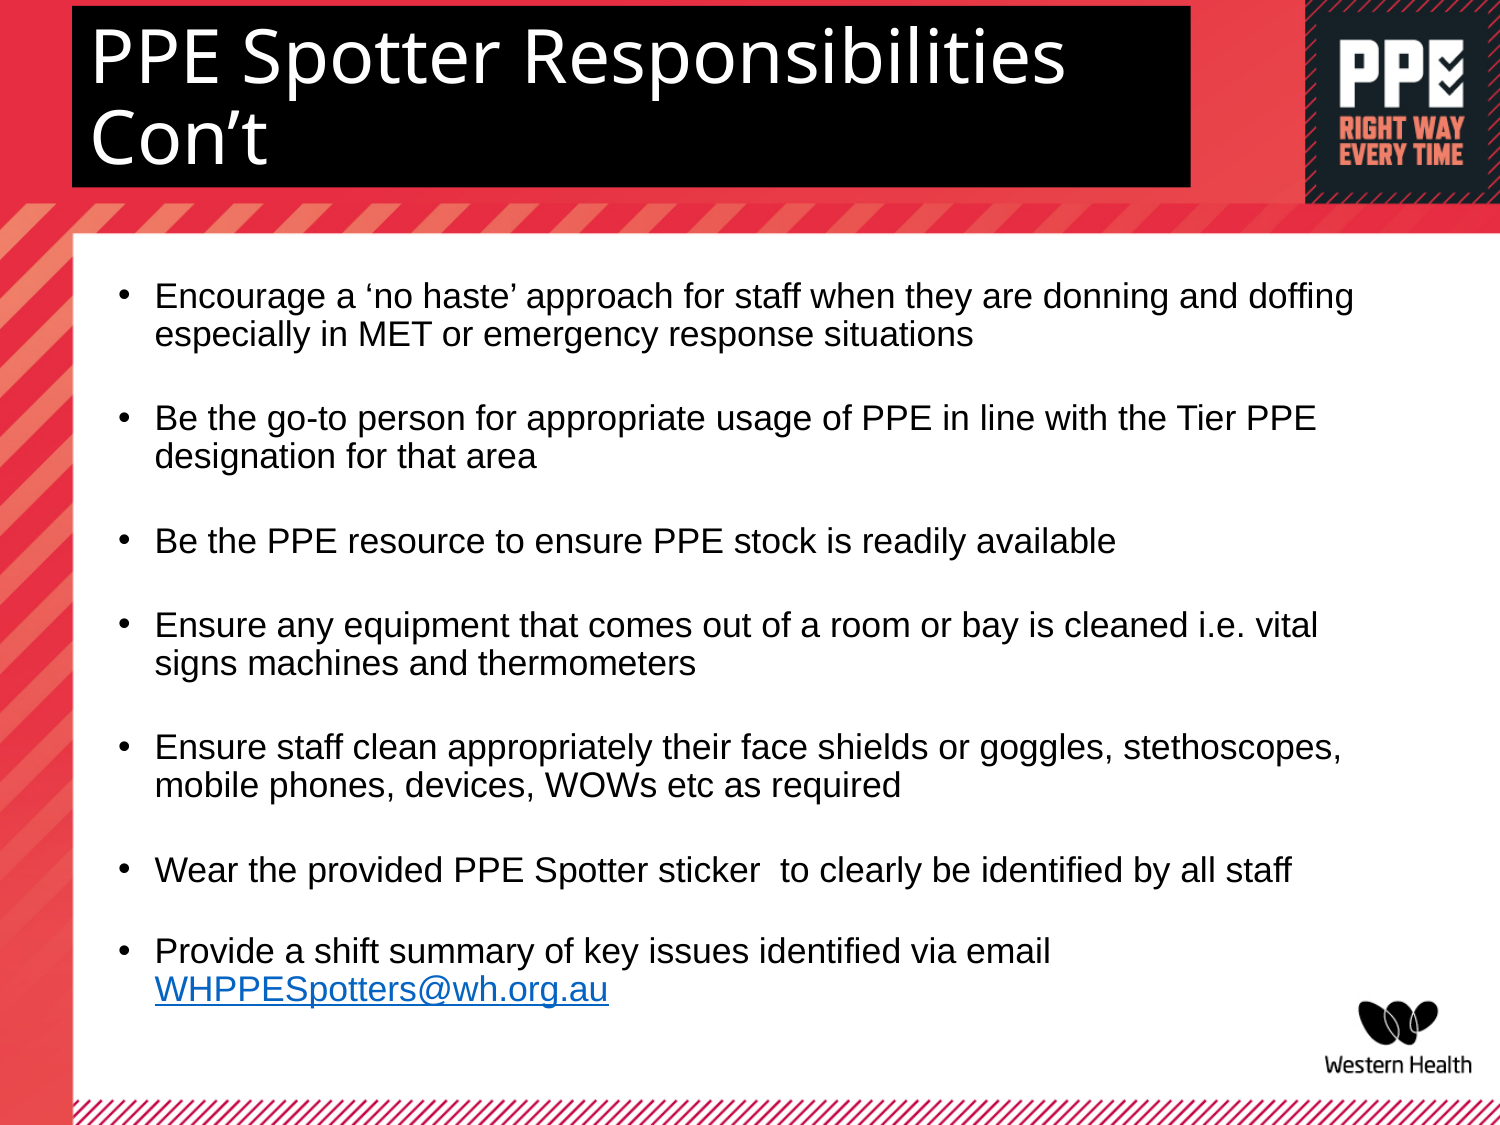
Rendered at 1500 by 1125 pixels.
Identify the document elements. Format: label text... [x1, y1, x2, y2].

picture [0, 0, 1500, 1125]
title PPE Spotter Responsibilities Con’t [72, 5, 1191, 188]
list Encourage a ‘no haste’ approach for staff when they are donning and doffing especially in MET or emergency response situations Be the go-to person for appropriate usage of PPE in line with the Tier PPE designation for that area Be the PPE resource to ensure PPE stock is readily available Ensure any equipment that comes out of a room or bay is cleaned i.e. vital signs machines and thermometers Ensure staff clean appropriately their face shields or goggles, stethoscopes, mobile phones, devices, WOWs etc as required Wear the provided PPE Spotter sticker to clearly be identified by all staff Provide a shift summary of key issues identified via email WHPPESpotters@wh.org.au [103, 270, 1397, 1024]
